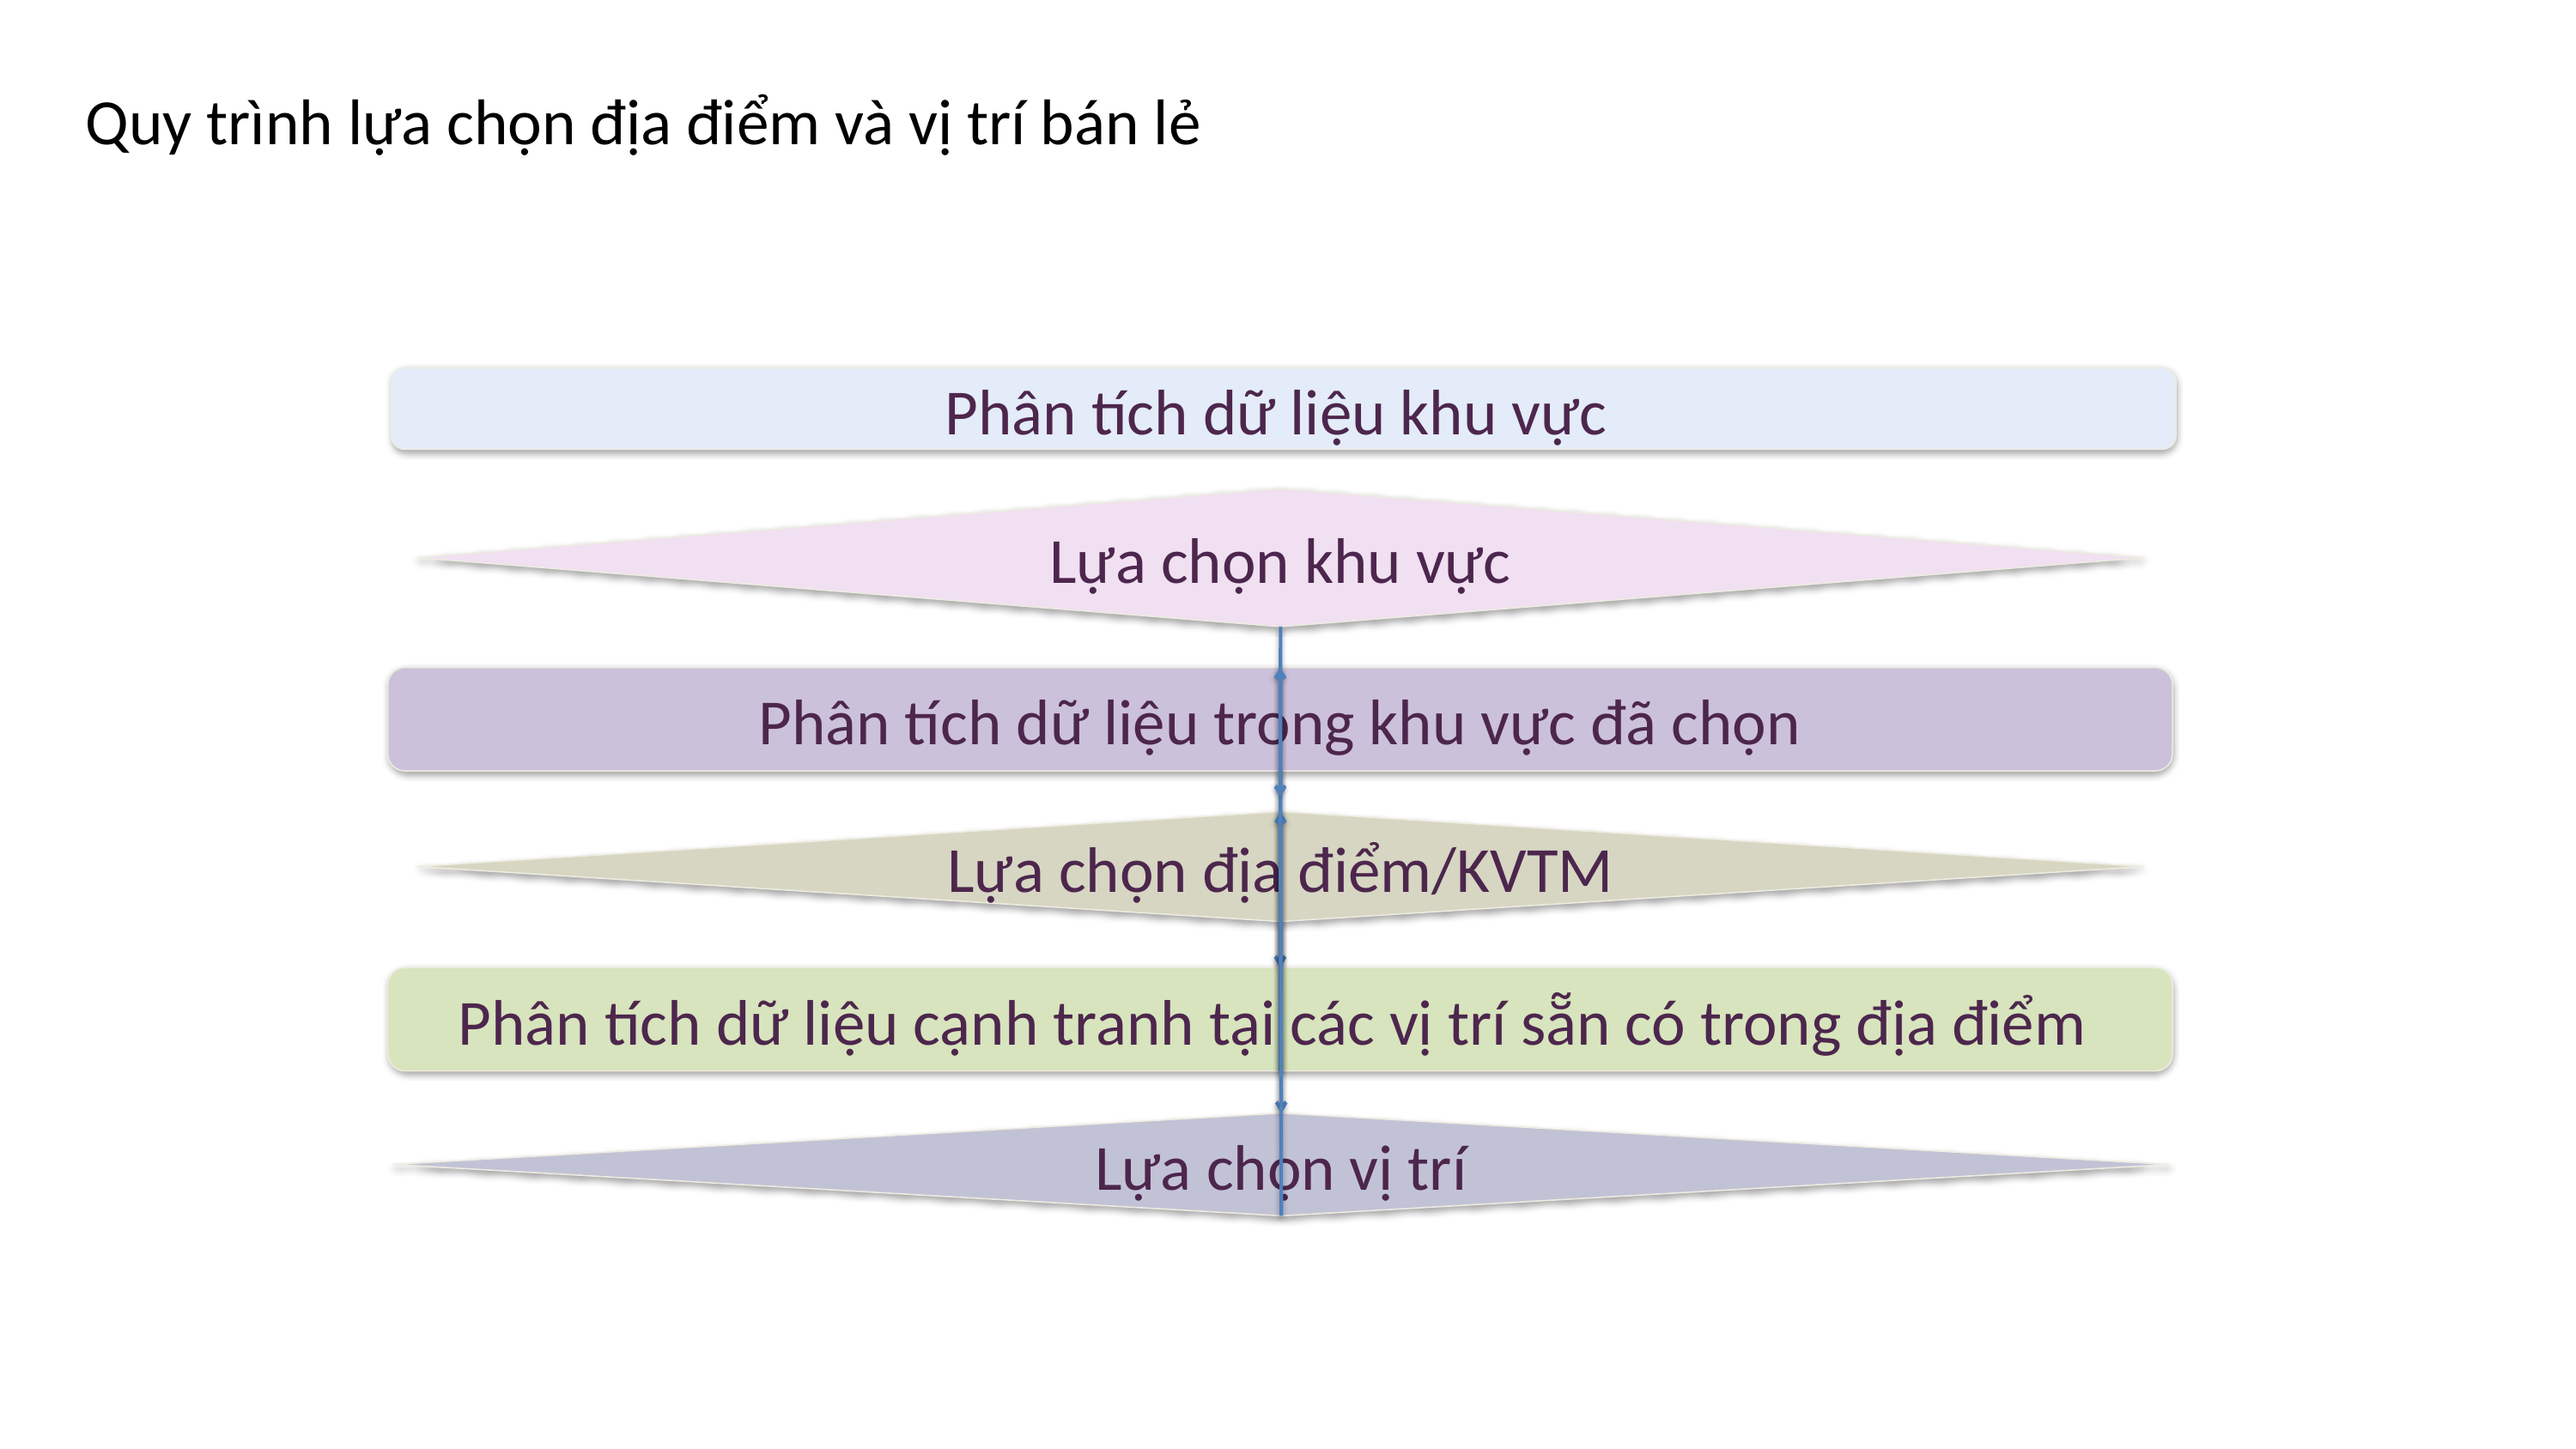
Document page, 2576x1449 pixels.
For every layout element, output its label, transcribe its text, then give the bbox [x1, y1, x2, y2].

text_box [387, 367, 2177, 1216]
title Quy trình lựa chọn địa điểm và vị trí bán lẻ [64, 39, 1224, 200]
